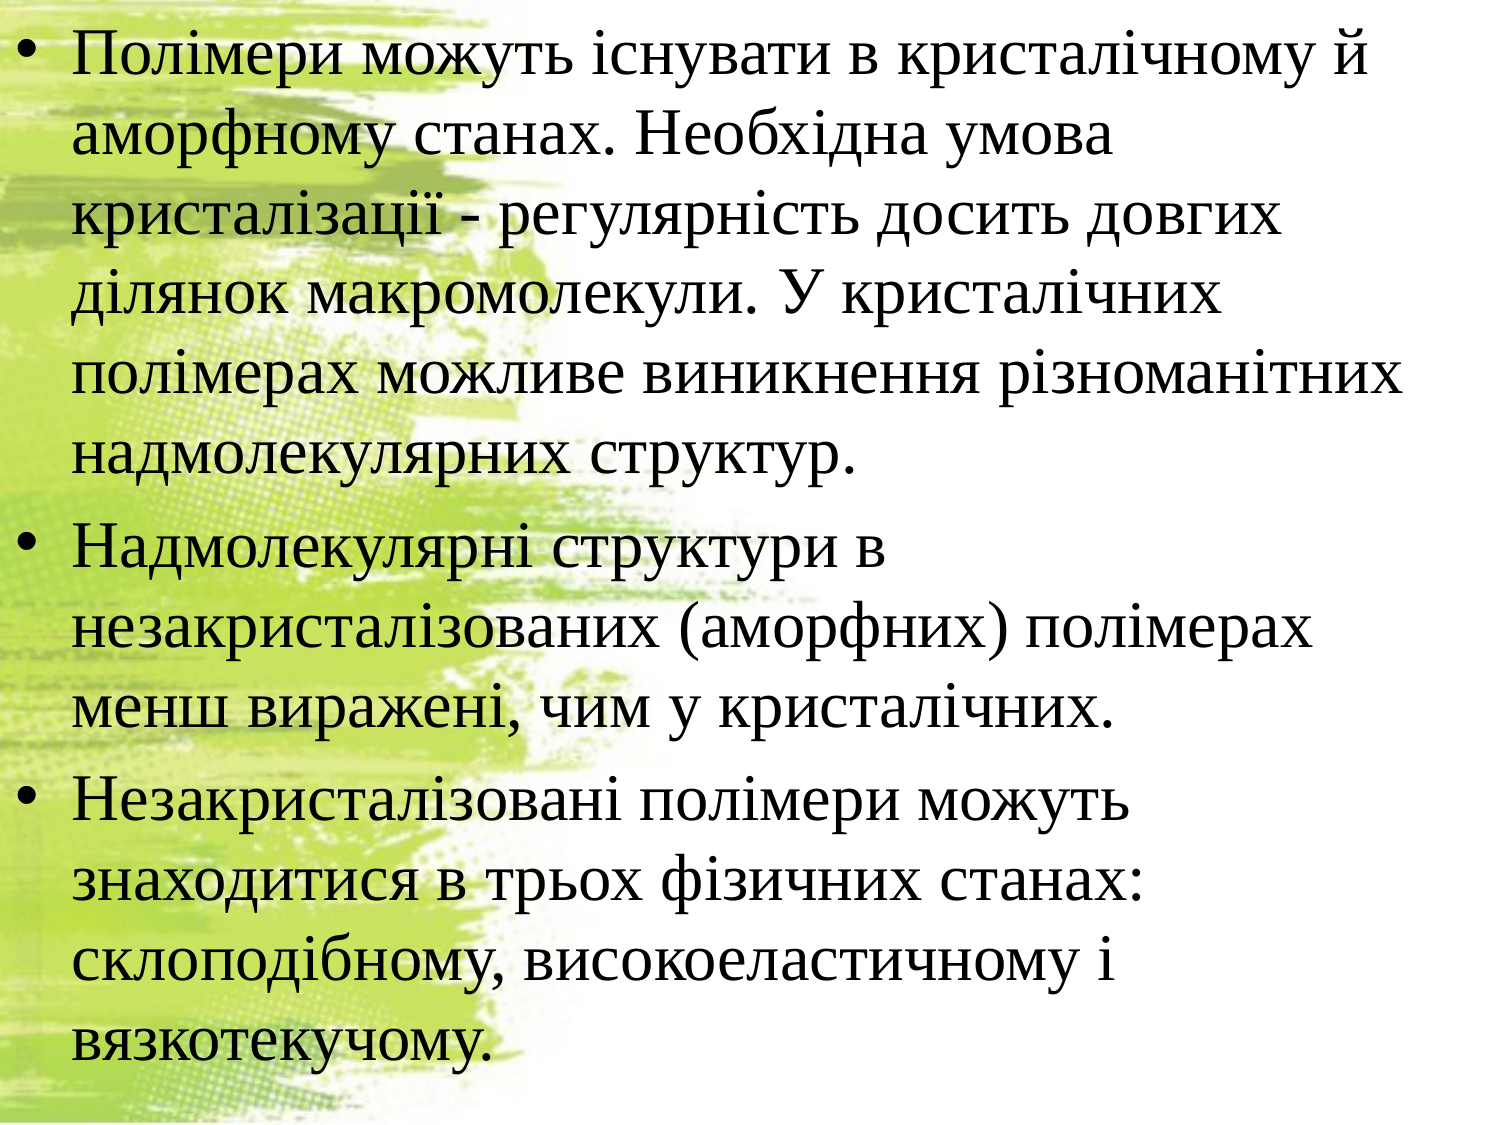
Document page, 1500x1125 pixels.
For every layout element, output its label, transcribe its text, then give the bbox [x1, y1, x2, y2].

list Полімери можуть існувати в кристалічному й аморфному станах. Необхідна умова кристалізації - регулярність досить довгих ділянок макромолекули. У кристалічних полімерах можливе виникнення різноманітних надмолекулярних структур. Надмолекулярні структури в незакристалізованих (аморфних) полімерах менш виражені, чим у кристалічних. Незакристалізовані полімери можуть знаходитися в трьох фізичних станах: склоподібному, високоеластичному і вязкотекучому. [0, 0, 1500, 1125]
